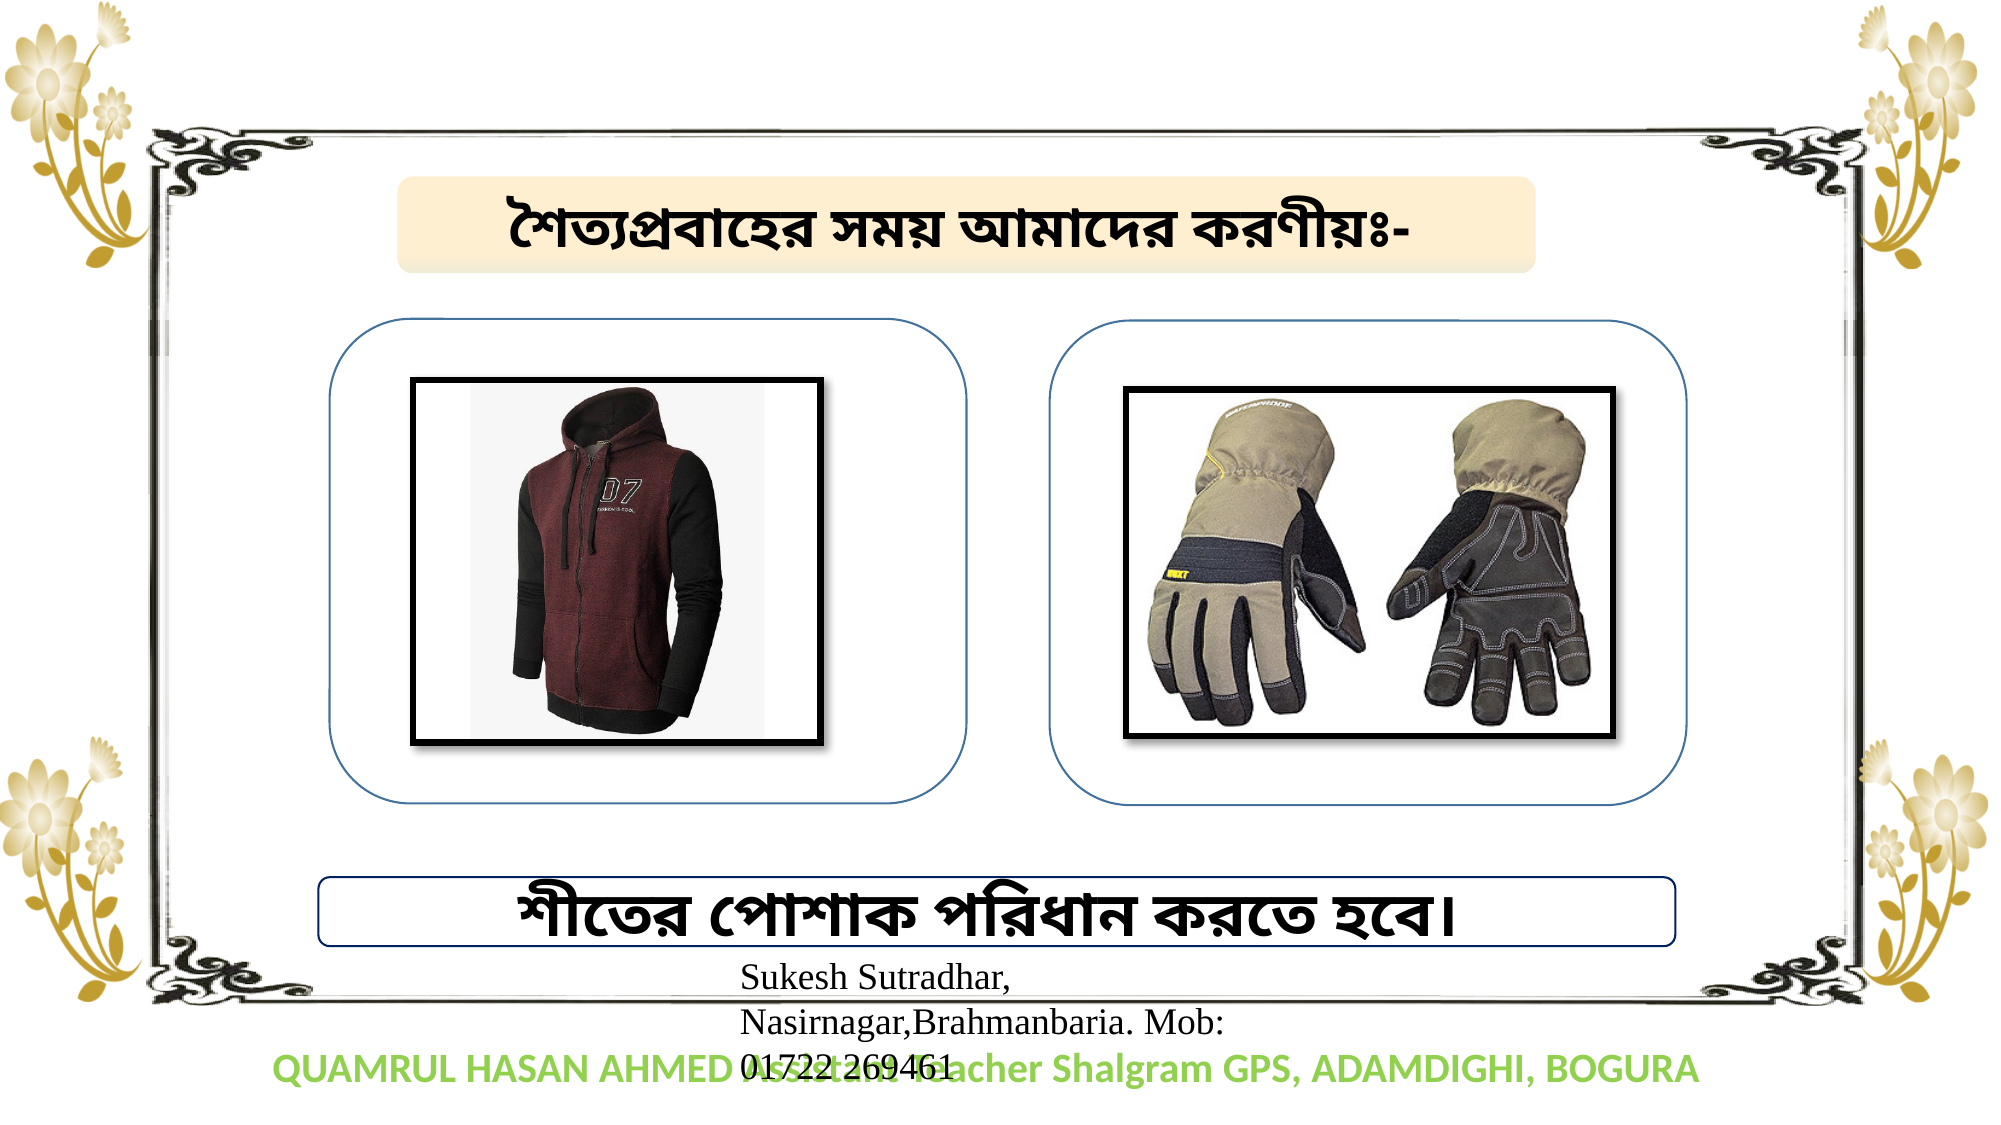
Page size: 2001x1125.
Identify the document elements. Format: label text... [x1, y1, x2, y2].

picture [144, 126, 1870, 1006]
text_box [1048, 319, 1688, 807]
text_box [328, 317, 968, 805]
text_box শৈত্যপ্রবাহের সময় আমাদের করণীয়ঃ- [396, 175, 1537, 275]
footer Sukesh Sutradhar, Nasirnagar,Brahmanbaria. Mob: 01722 269461 [725, 944, 1275, 990]
text_box শীতের পোশাক পরিধান করতে হবে। [317, 876, 1677, 948]
